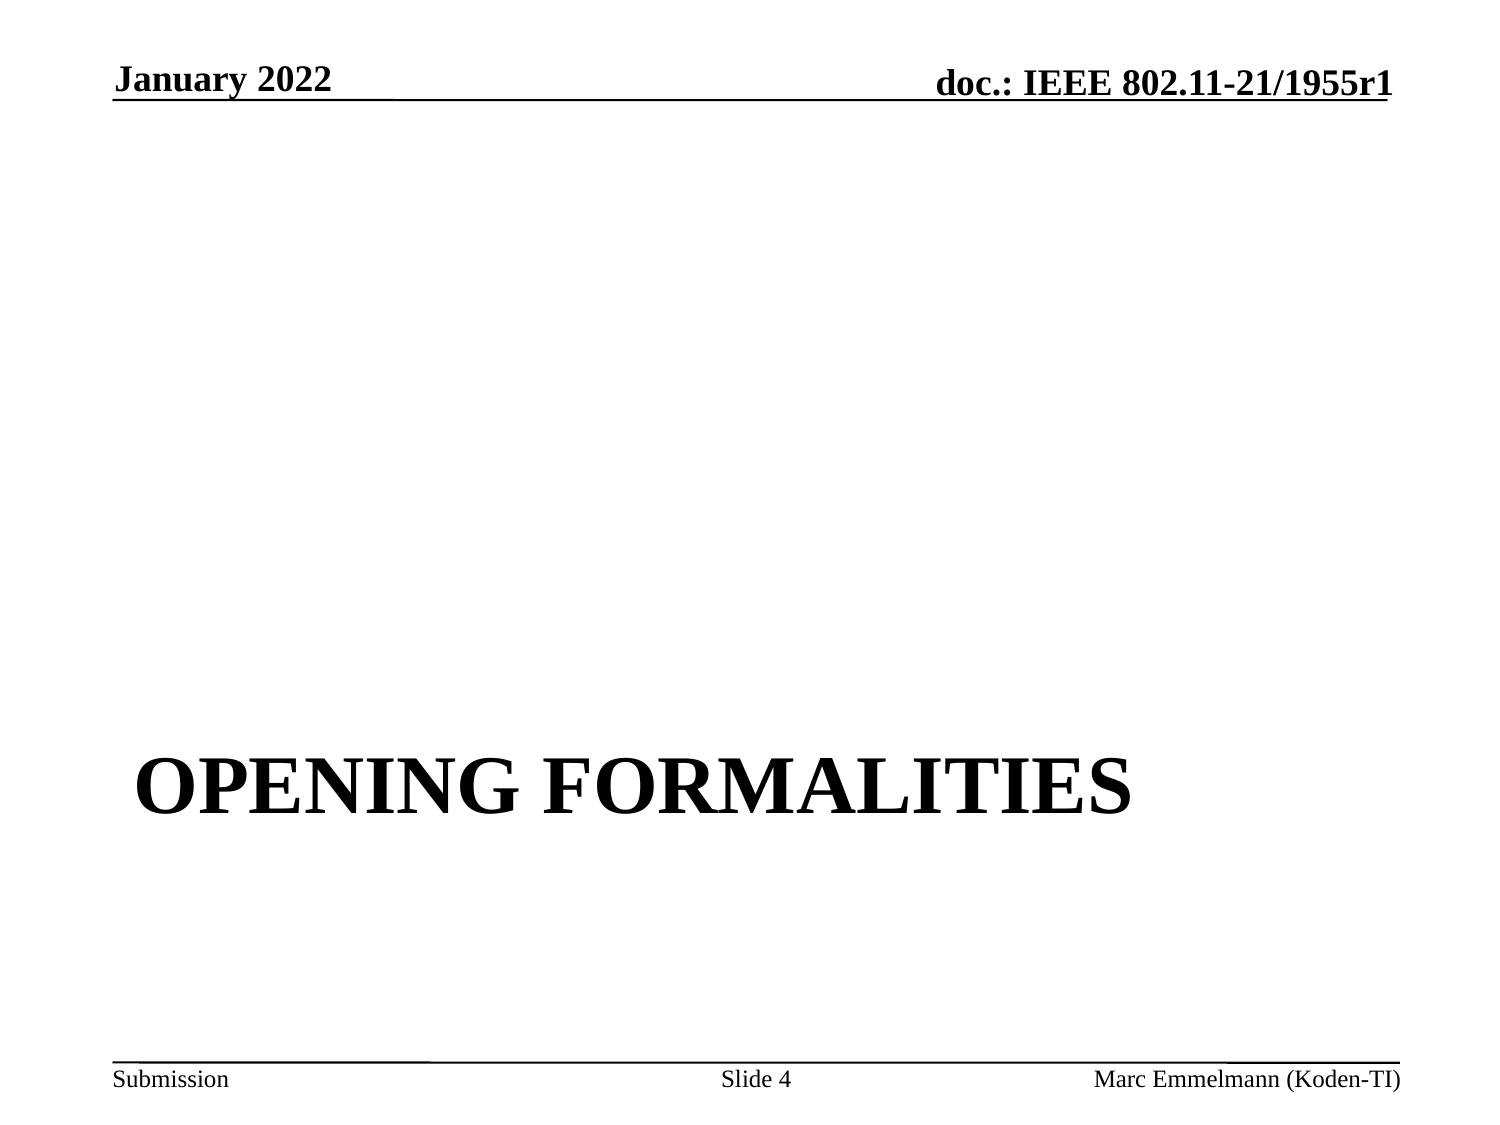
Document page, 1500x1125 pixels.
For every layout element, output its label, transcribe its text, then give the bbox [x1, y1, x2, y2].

footer Marc Emmelmann (Koden-TI) [878, 1061, 1402, 1093]
title Opening Formalities [118, 722, 1394, 947]
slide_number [114, 54, 423, 100]
slide_number Slide 4 [712, 1061, 800, 1123]
